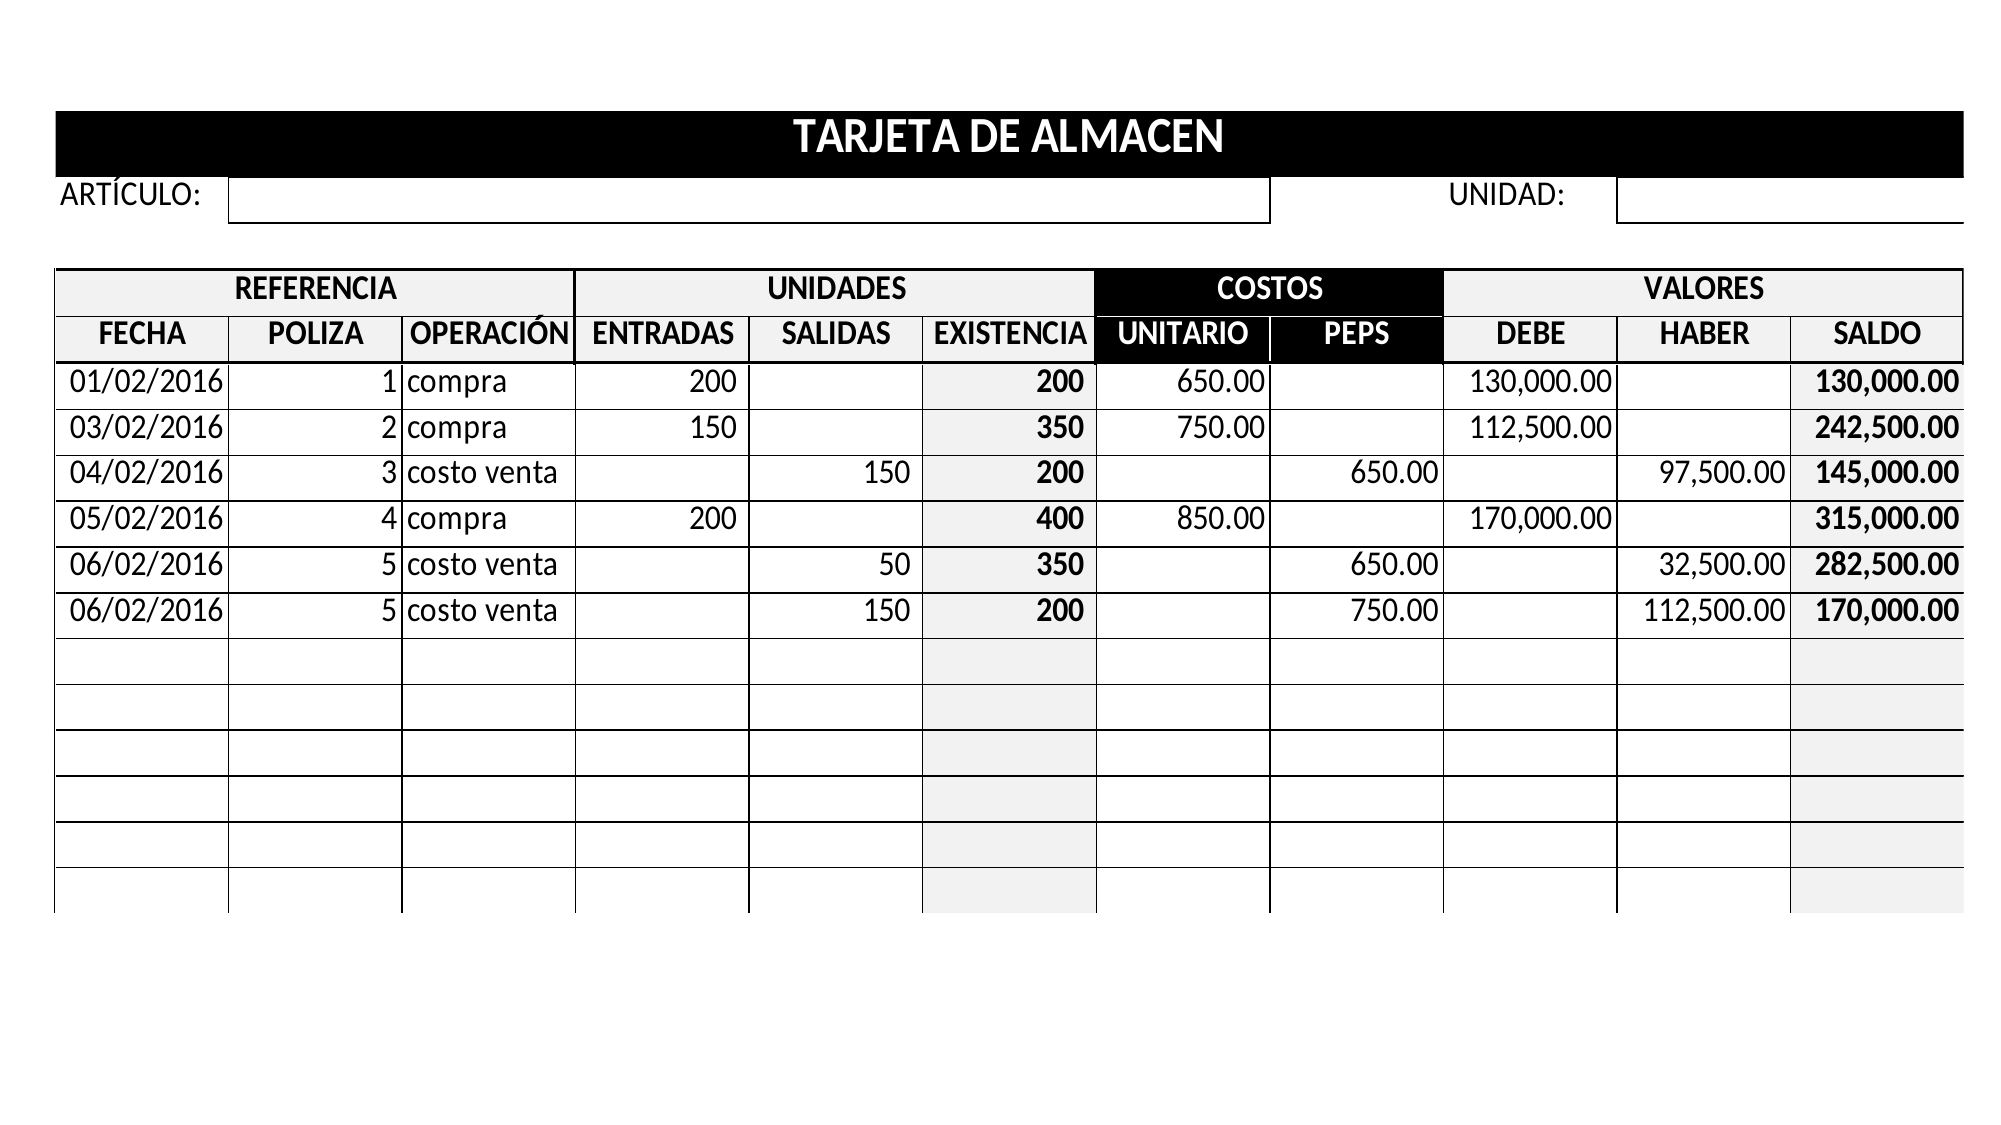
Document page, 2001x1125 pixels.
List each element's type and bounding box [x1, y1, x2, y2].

picture [54, 110, 1966, 915]
